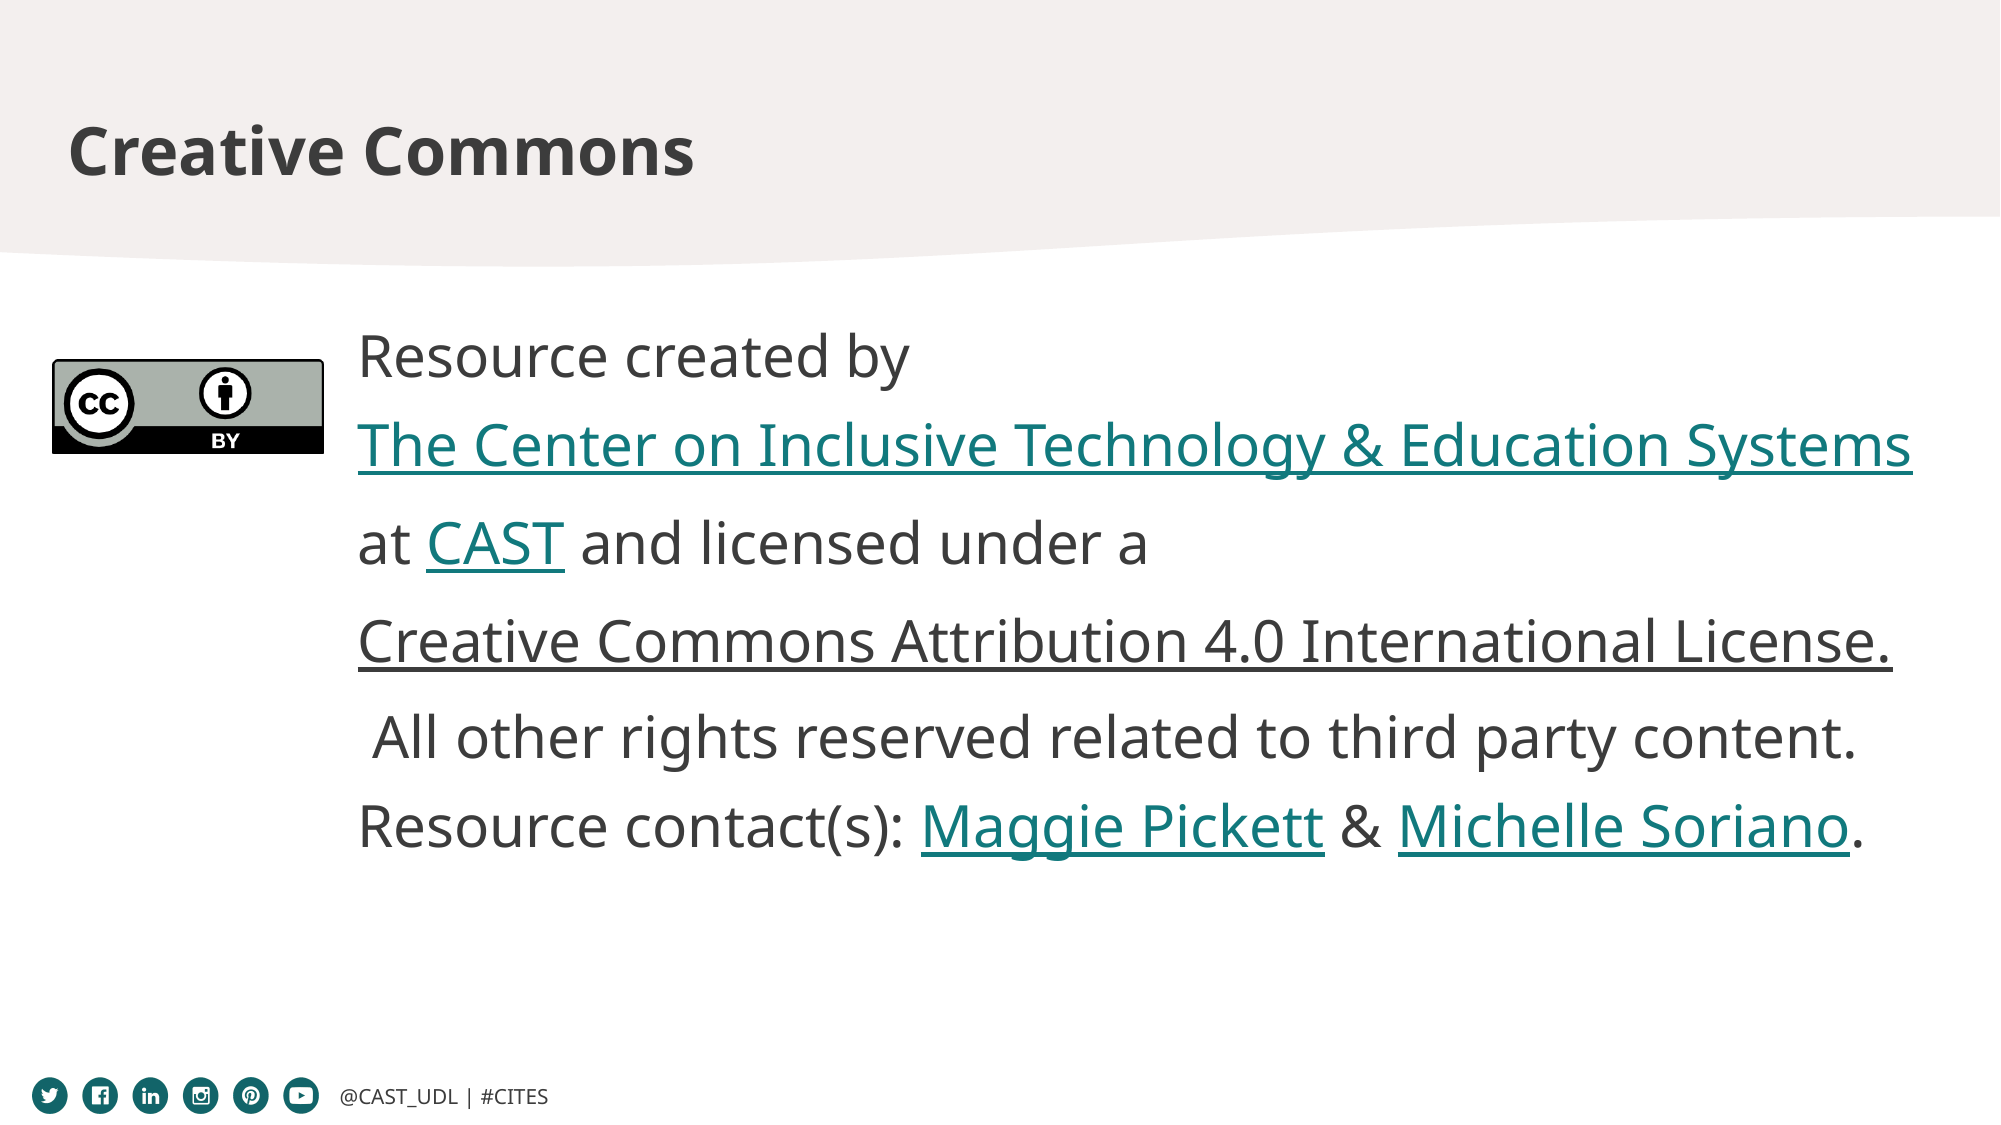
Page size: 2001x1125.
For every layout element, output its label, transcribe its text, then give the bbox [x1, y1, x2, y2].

title Creative Commons [52, 45, 1778, 263]
list Resource created by The Center on Inclusive Technology & Education Systems at CAST and licensed under a Creative Commons Attribution 4.0 International License. All other rights reserved related to third party content. Resource contact(s): Maggie Pickett & Michelle Soriano. [342, 294, 1970, 982]
picture [32, 1077, 319, 1114]
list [52, 359, 324, 454]
